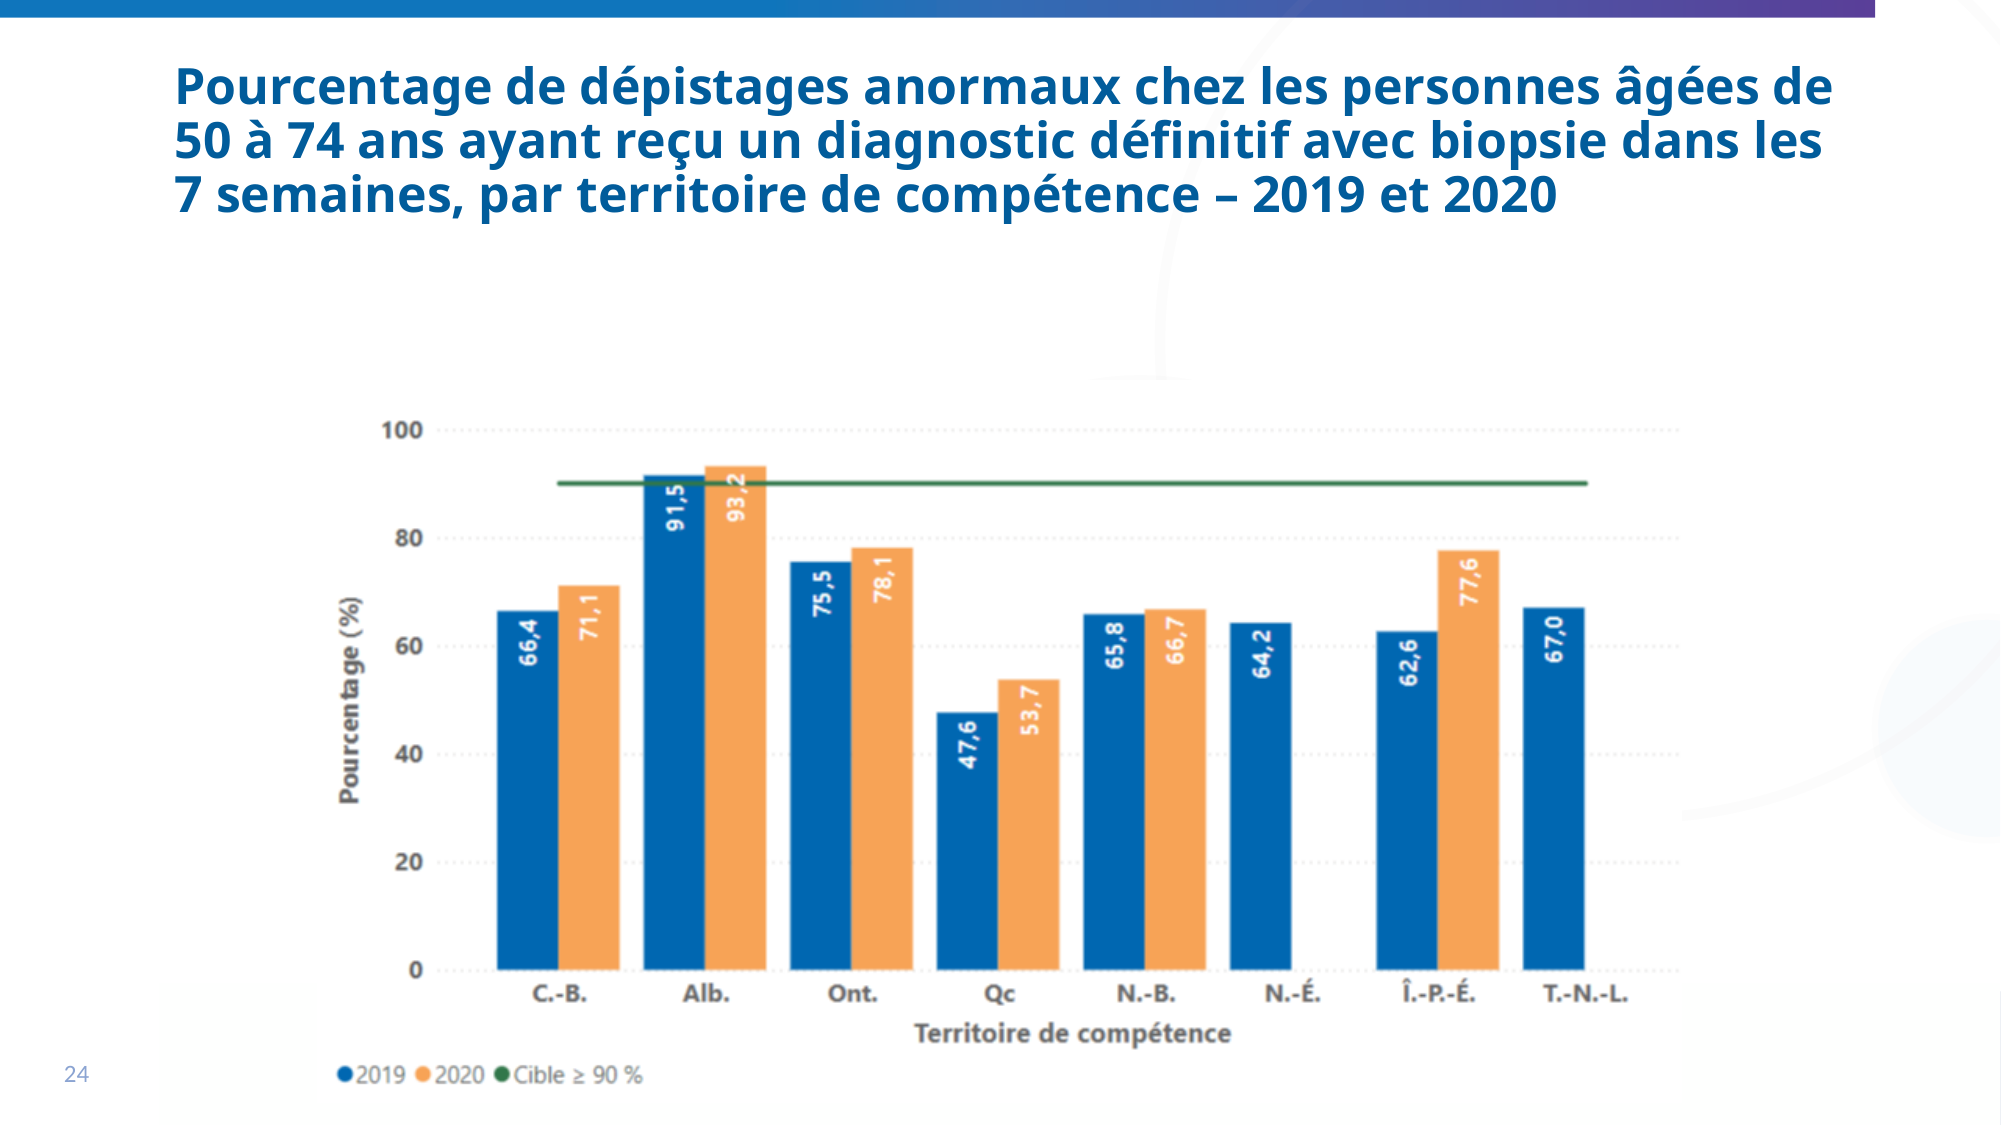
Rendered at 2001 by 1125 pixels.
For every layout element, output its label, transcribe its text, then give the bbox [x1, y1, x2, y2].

title Pourcentage de dépistages anormaux chez les personnes âgées de 50 à 74 ans ayant reçu un diagnostic définitif avec biopsie dans les 7 semaines, par territoire de compétence – 2019 et 2020 [159, 80, 1863, 205]
picture [0, 0, 2001, 1125]
slide_number 24 [49, 1042, 139, 1103]
